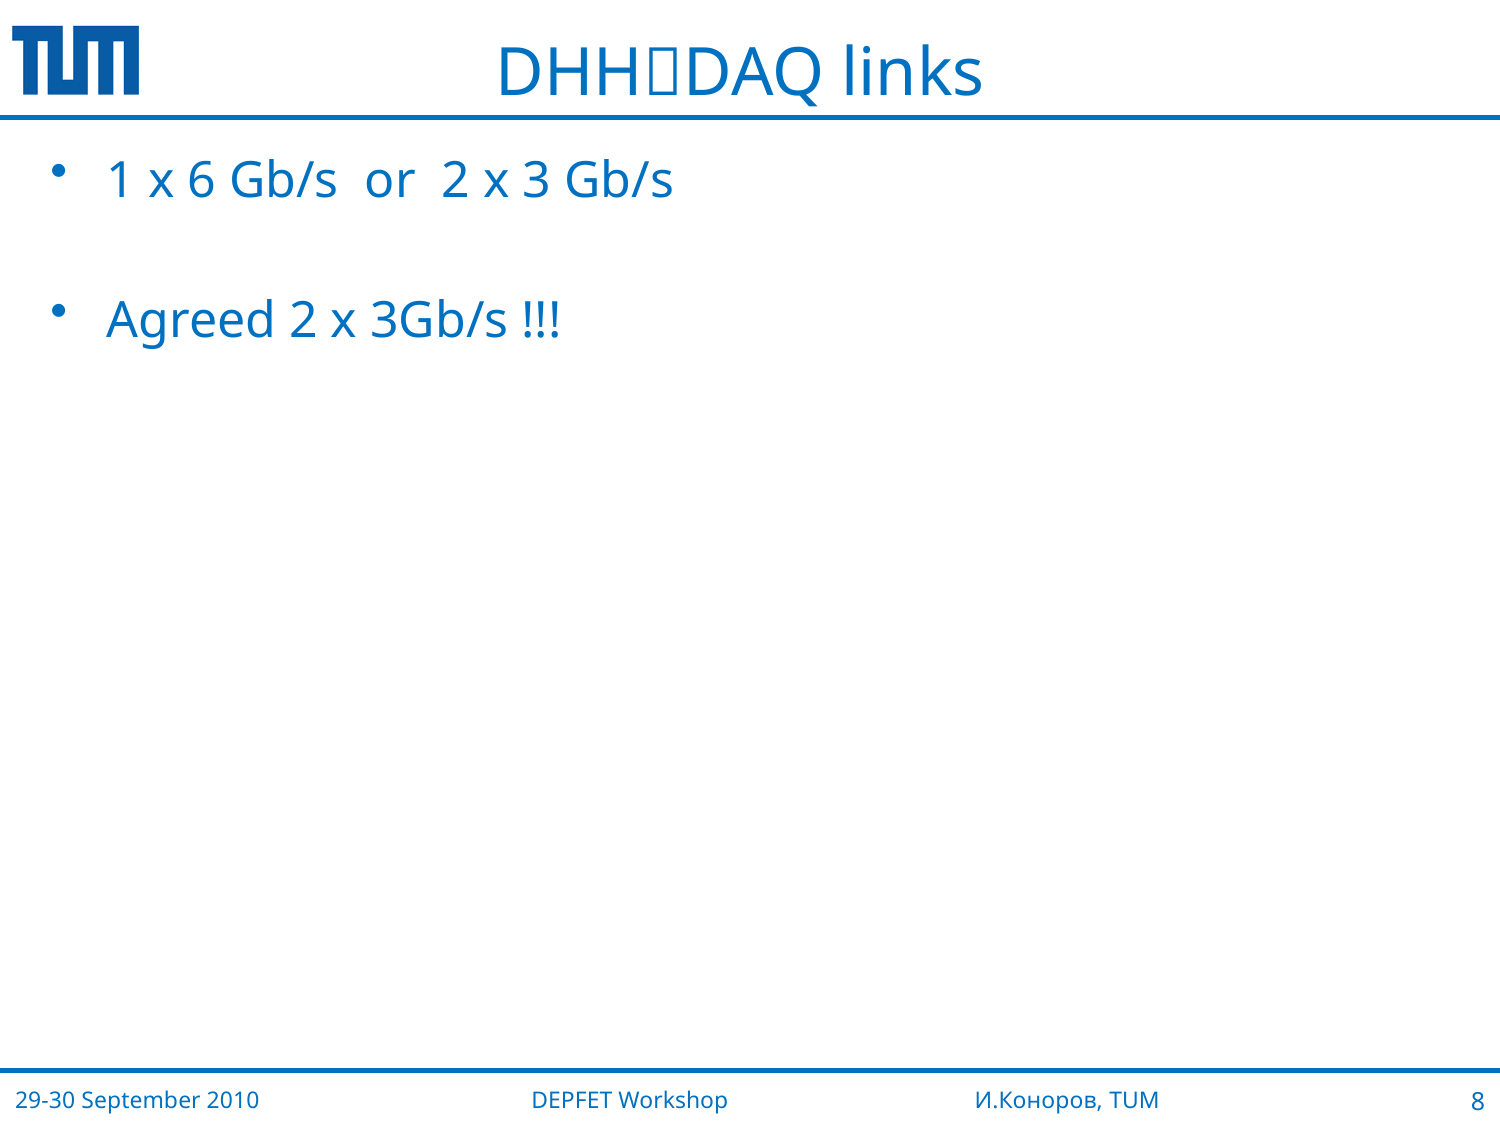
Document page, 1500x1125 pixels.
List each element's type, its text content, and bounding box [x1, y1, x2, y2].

picture [0, 15, 153, 100]
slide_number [0, 1078, 278, 1125]
list 1 x 6 Gb/s or 2 x 3 Gb/s Agreed 2 x 3Gb/s !!! [35, 139, 1473, 1045]
slide_number 8 [1403, 1077, 1500, 1125]
footer DEPFET Workshop И.Коноров, TUM [284, 1077, 1403, 1125]
title DHHDAQ links [57, 22, 1424, 116]
